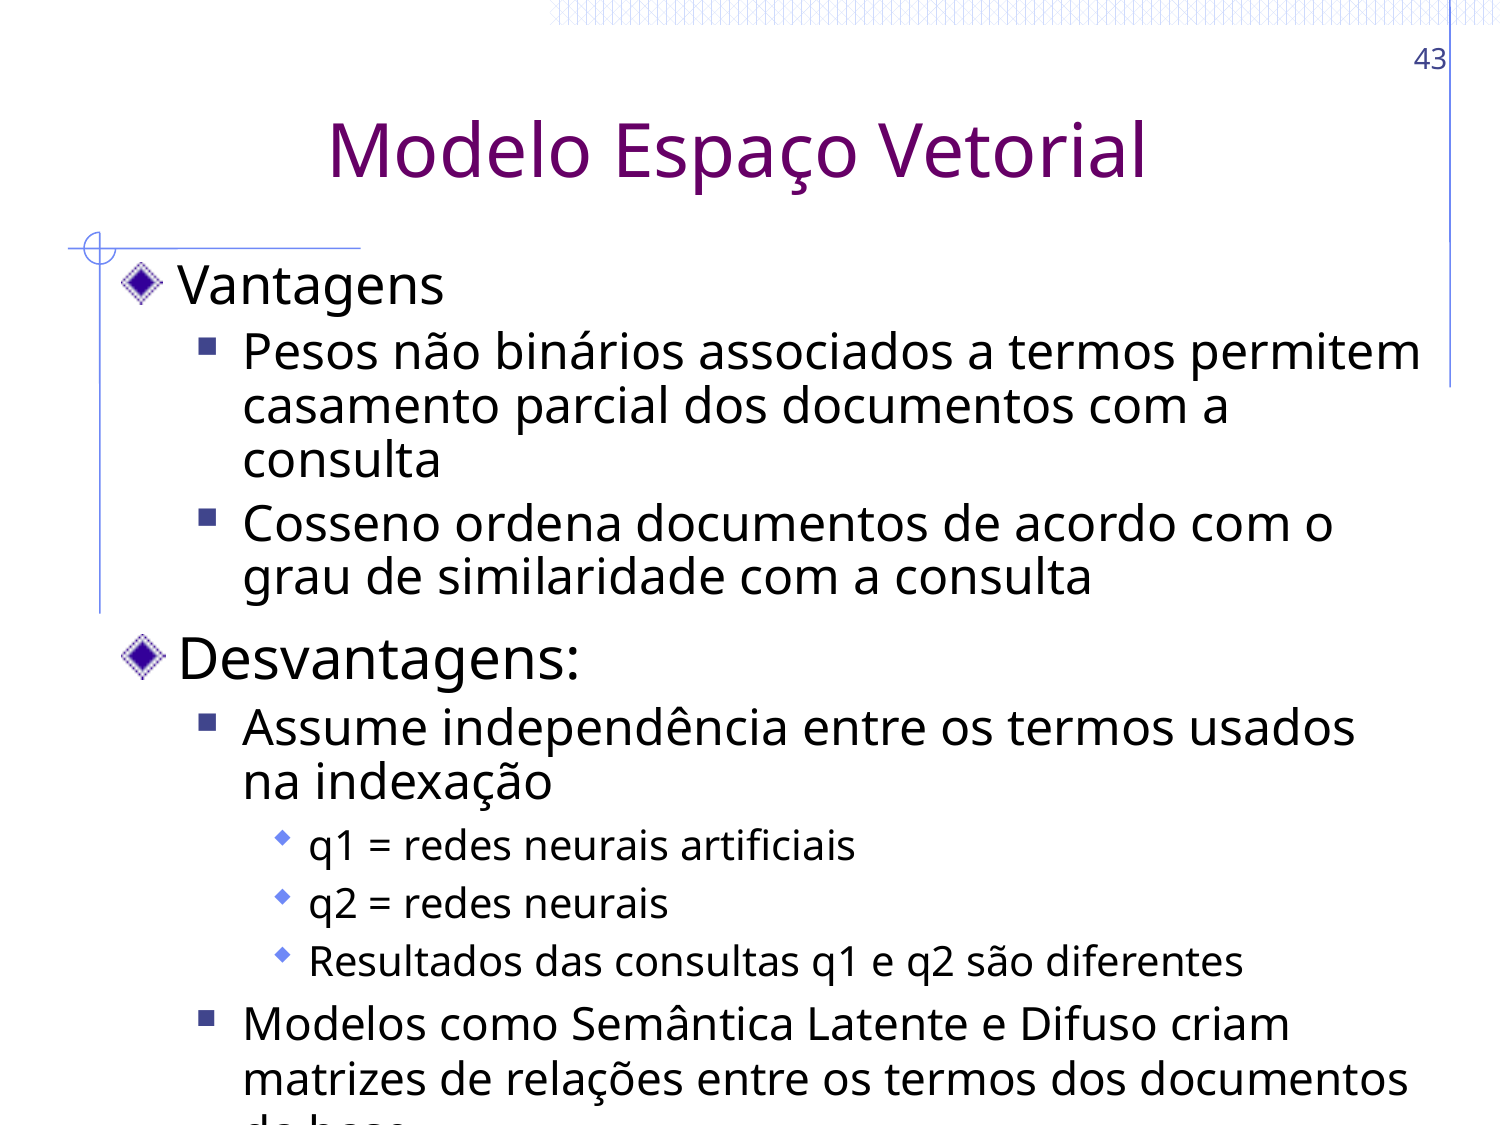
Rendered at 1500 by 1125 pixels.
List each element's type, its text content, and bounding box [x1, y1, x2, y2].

list Vantagens Pesos não binários associados a termos permitem casamento parcial dos documentos com a consulta Cosseno ordena documentos de acordo com o grau de similaridade com a consulta Desvantagens: Assume independência entre os termos usados na indexação q1 = redes neurais artificiais q2 = redes neurais Resultados das consultas q1 e q2 são diferentes Modelos como Semântica Latente e Difuso criam matrizes de relações entre os termos dos documentos da base [105, 249, 1438, 1063]
picture [121, 634, 166, 680]
picture [121, 262, 163, 305]
slide_number 43 [1149, 12, 1463, 88]
title Modelo Espaço Vetorial [99, 49, 1376, 201]
